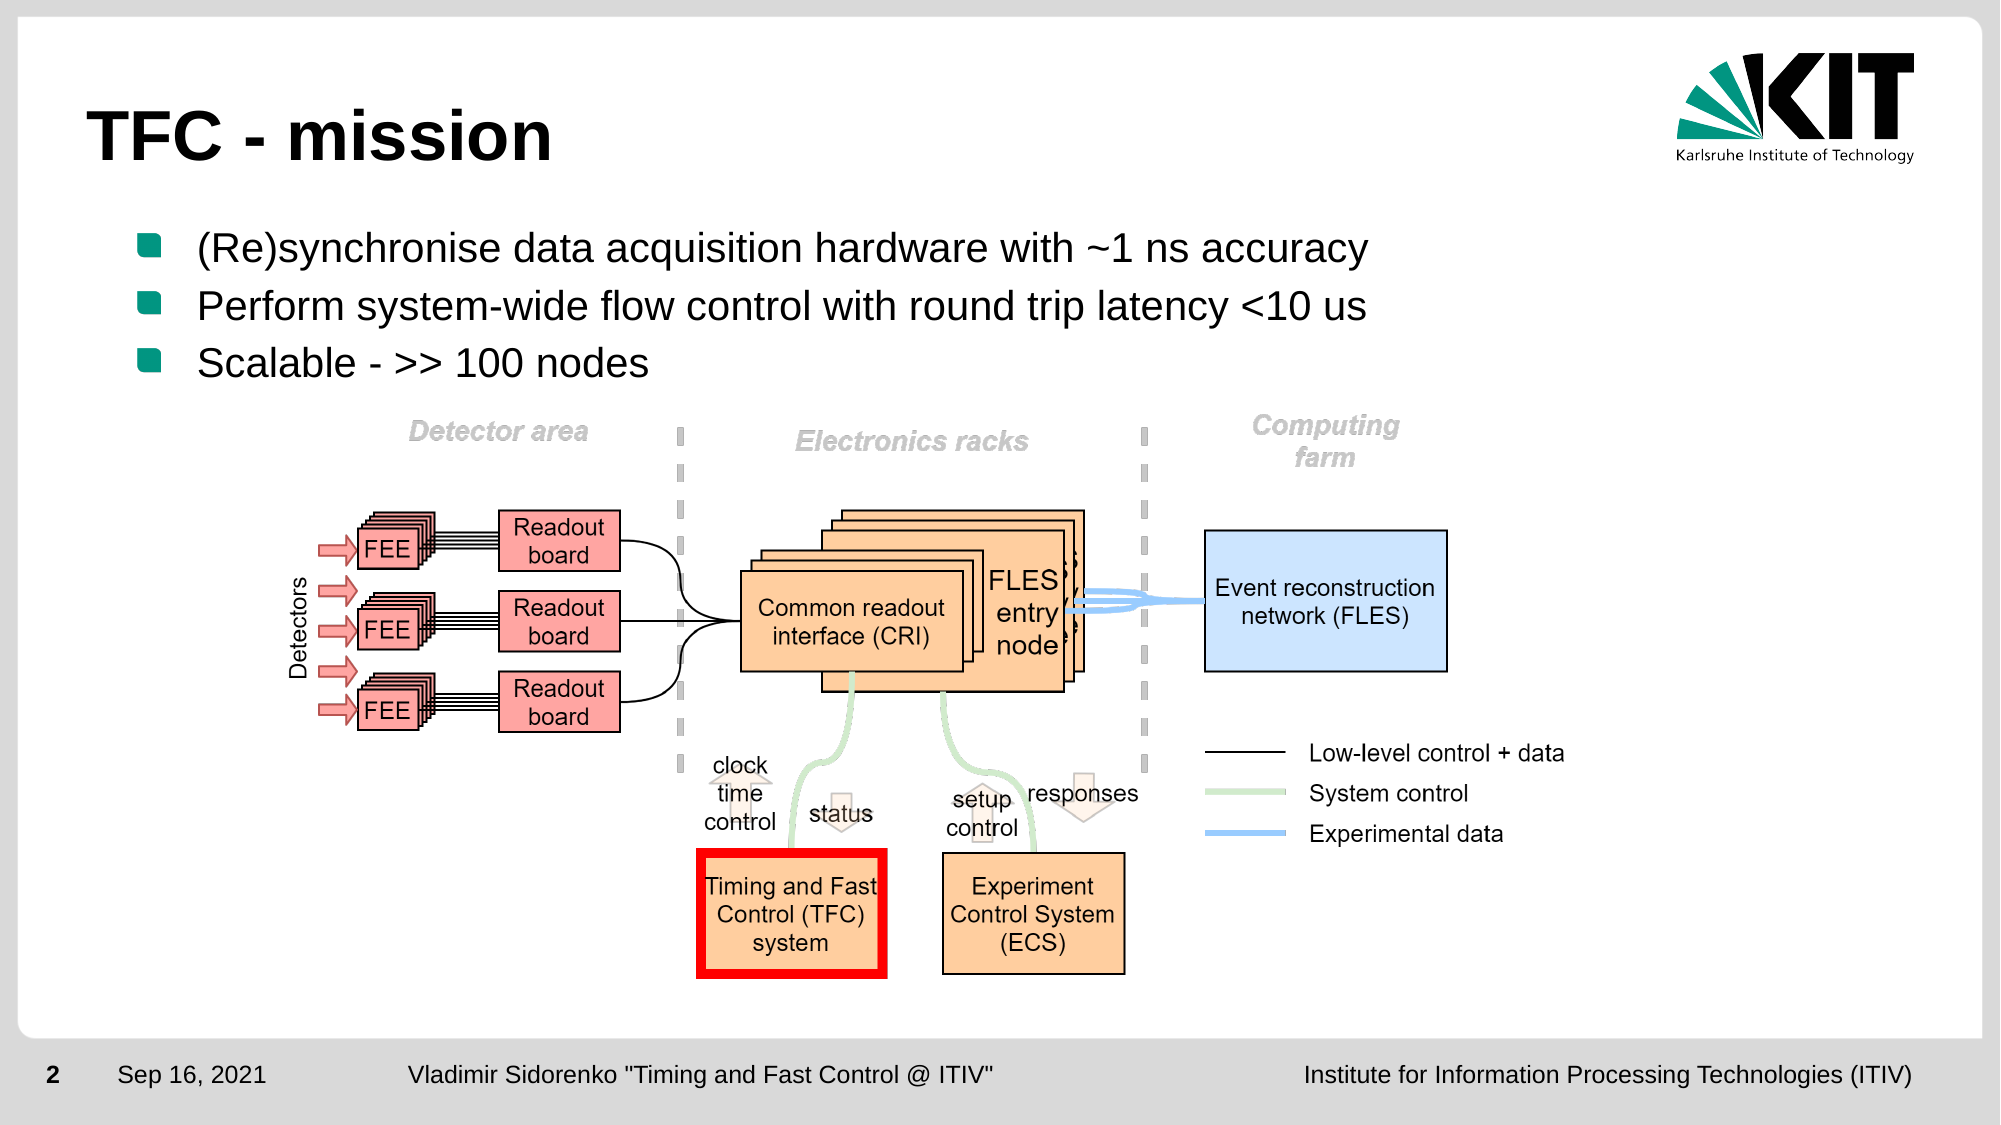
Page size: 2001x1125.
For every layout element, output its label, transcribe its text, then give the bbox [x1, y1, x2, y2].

slide_number 2 [45, 1058, 118, 1119]
list (Re)synchronise data acquisition hardware with ~1 ns accuracy Perform system-wide flow control with round trip latency <10 us Scalable - >> 100 nodes [137, 226, 1863, 941]
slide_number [118, 1058, 397, 1119]
title TFC - mission [86, 72, 1592, 176]
picture [0, 0, 2000, 1125]
footer Vladimir Sidorenko "Timing and Fast Control @ ITIV" [408, 1058, 1224, 1119]
